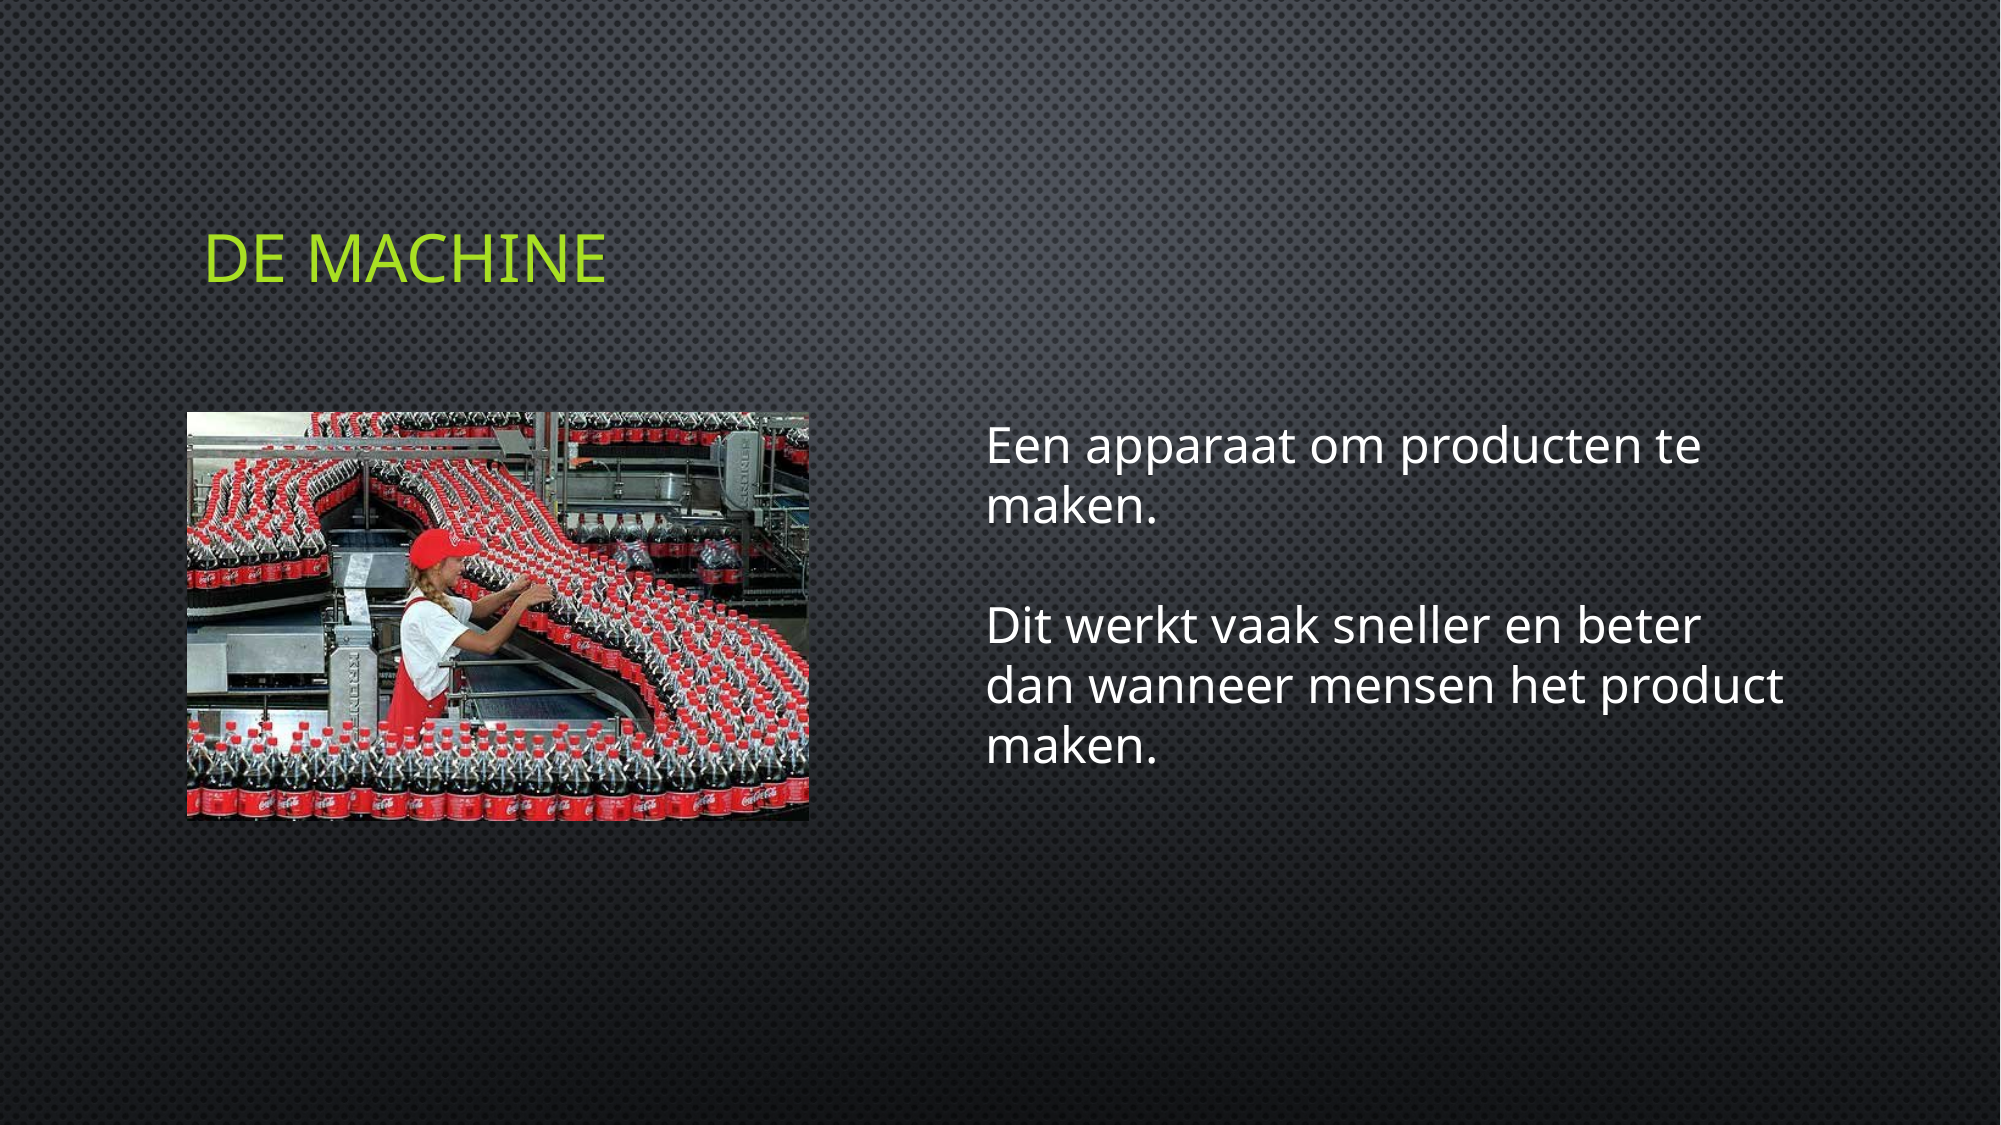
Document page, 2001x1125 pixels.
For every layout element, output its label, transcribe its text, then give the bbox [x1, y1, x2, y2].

text_box Een apparaat om producten te maken. Dit werkt vaak sneller en beter dan wanneer mensen het product maken. [970, 406, 1813, 782]
picture [186, 412, 809, 821]
title De machine [187, 99, 1813, 413]
